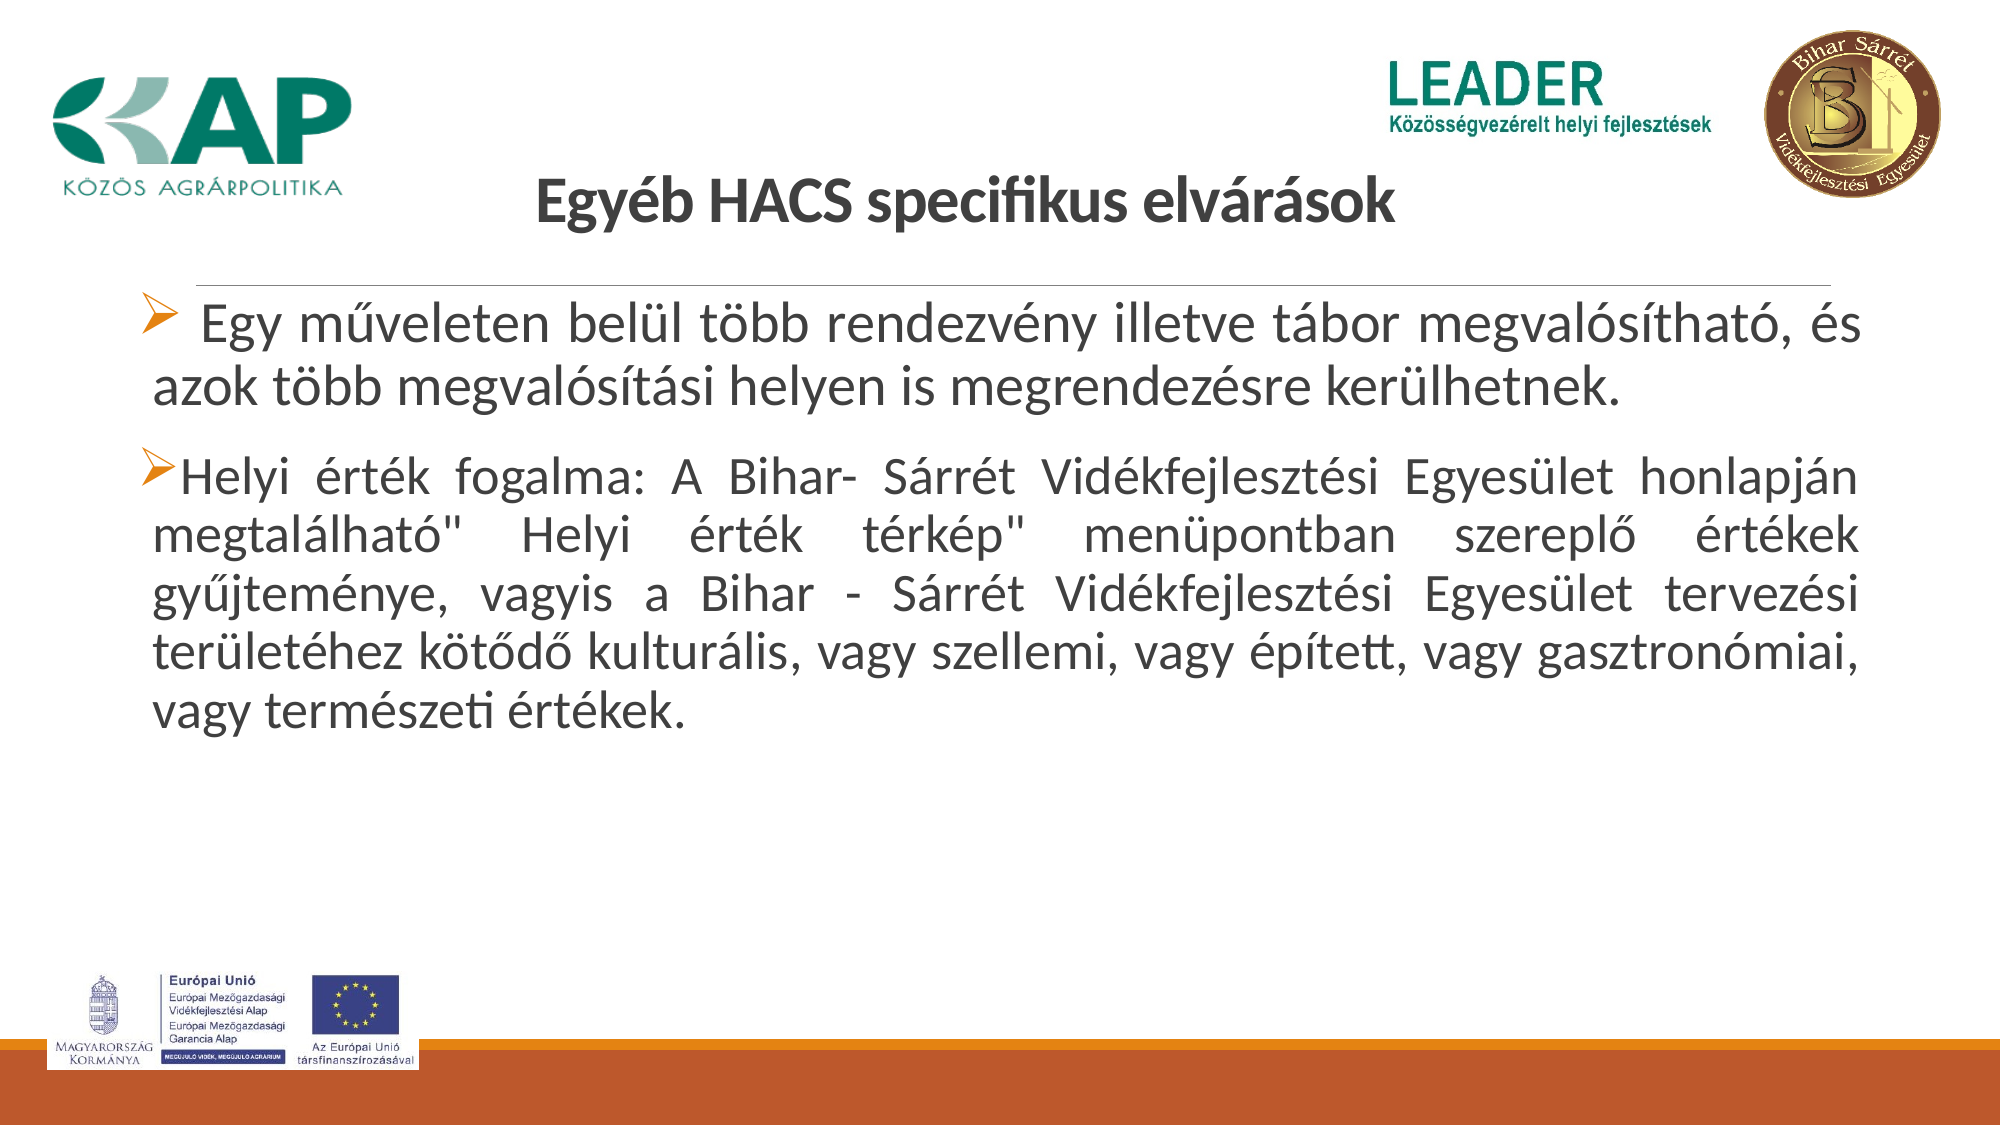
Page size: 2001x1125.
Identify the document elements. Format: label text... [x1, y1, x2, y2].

picture [1357, 22, 1741, 170]
picture [47, 971, 420, 1071]
list Egy műveleten belül több rendezvény illetve tábor megvalósítható, és azok több megvalósítási helyen is megrendezésre kerülhetnek. Helyi érték fogalma: A Bihar- Sárrét Vidékfejlesztési Egyesület honlapján megtalálható" Helyi érték térkép" menüpontban szereplő értékek gyűjteménye, vagyis a Bihar - Sárrét Vidékfejlesztési Egyesület tervezési területéhez kötődő kulturális, vagy szellemi, vagy épített, vagy gasztronómiai, vagy természeti értékek. [137, 285, 1863, 939]
title Egyéb HACS specifikus elvárások [437, 94, 1496, 244]
picture [1764, 29, 1941, 198]
picture [39, 74, 353, 198]
